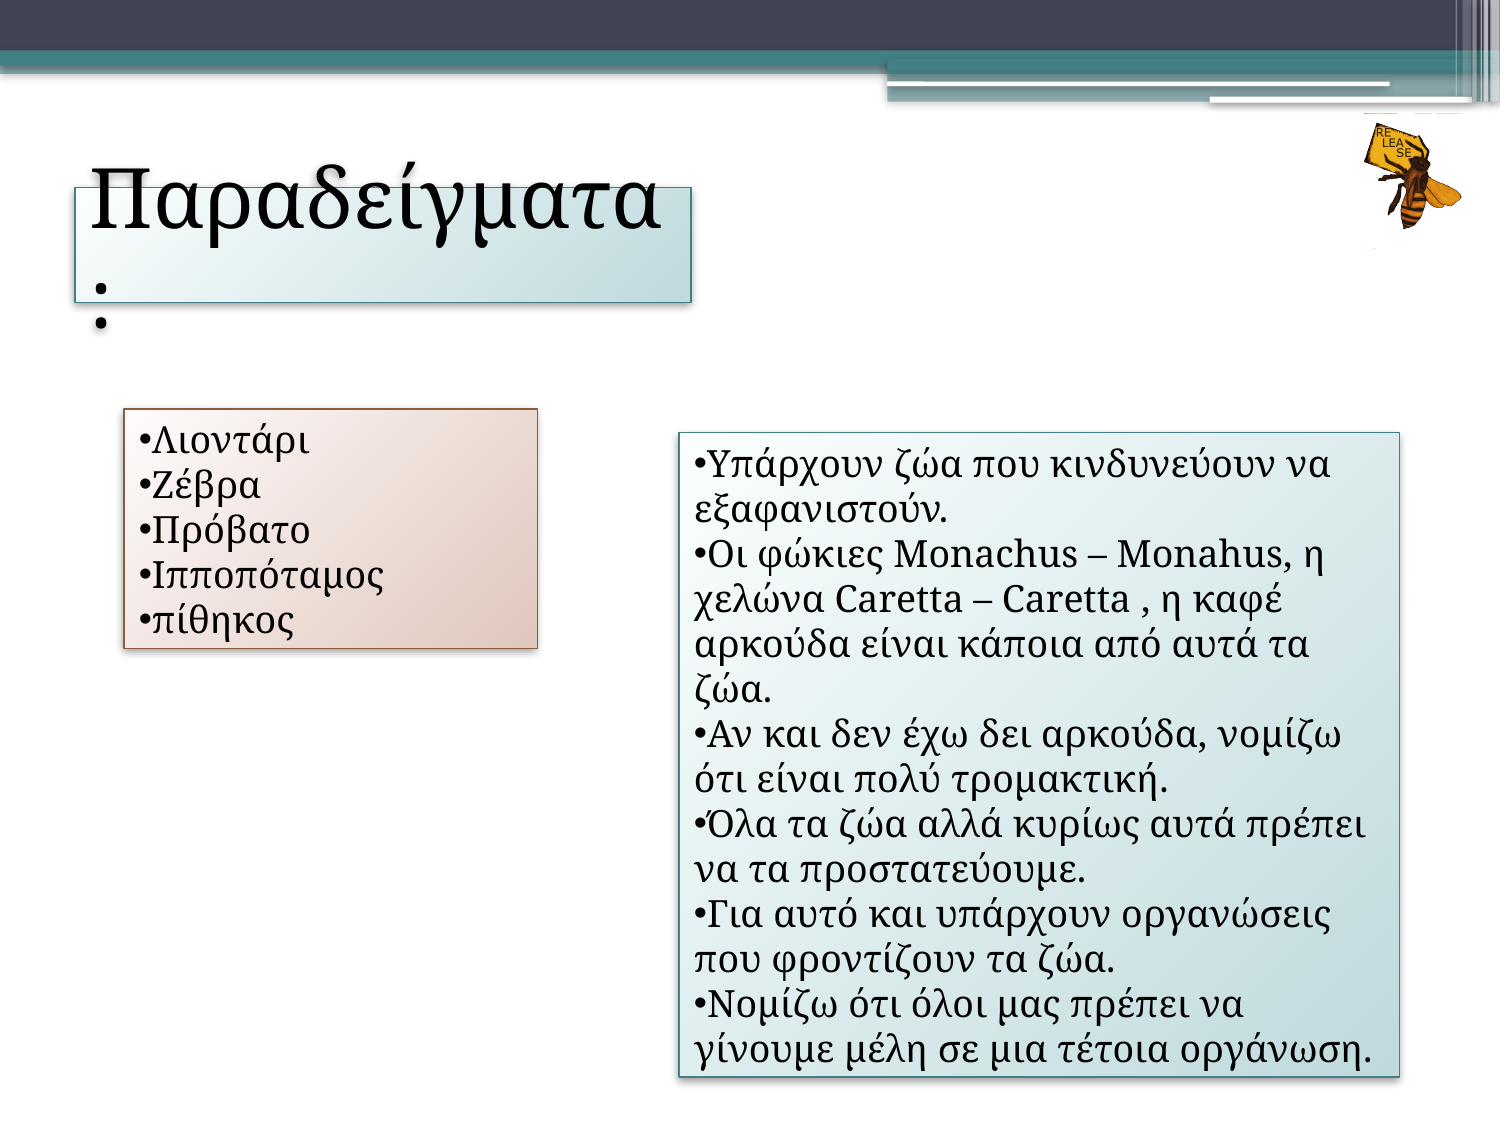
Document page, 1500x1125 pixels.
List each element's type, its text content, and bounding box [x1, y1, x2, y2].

title Παραδείγματα: [74, 187, 692, 303]
text_box Λιοντάρι Ζέβρα Πρόβατο Ιπποπόταμος πίθηκος [123, 408, 538, 649]
text_box Υπάρχουν ζώα που κινδυνεύουν να εξαφανιστούν. Οι φώκιες Monachus – Monahus, η χελώνα Caretta – Caretta , η καφέ αρκούδα είναι κάποια από αυτά τα ζώα. Αν και δεν έχω δει αρκούδα, νομίζω ότι είναι πολύ τρομακτική. Όλα τα ζώα αλλά κυρίως αυτά πρέπει να τα προστατεύουμε. Για αυτό και υπάρχουν οργανώσεις που φροντίζουν τα ζώα. Νομίζω ότι όλοι μας πρέπει να γίνουμε μέλη σε μια τέτοια οργάνωση. [678, 432, 1400, 1078]
picture [1363, 113, 1463, 249]
